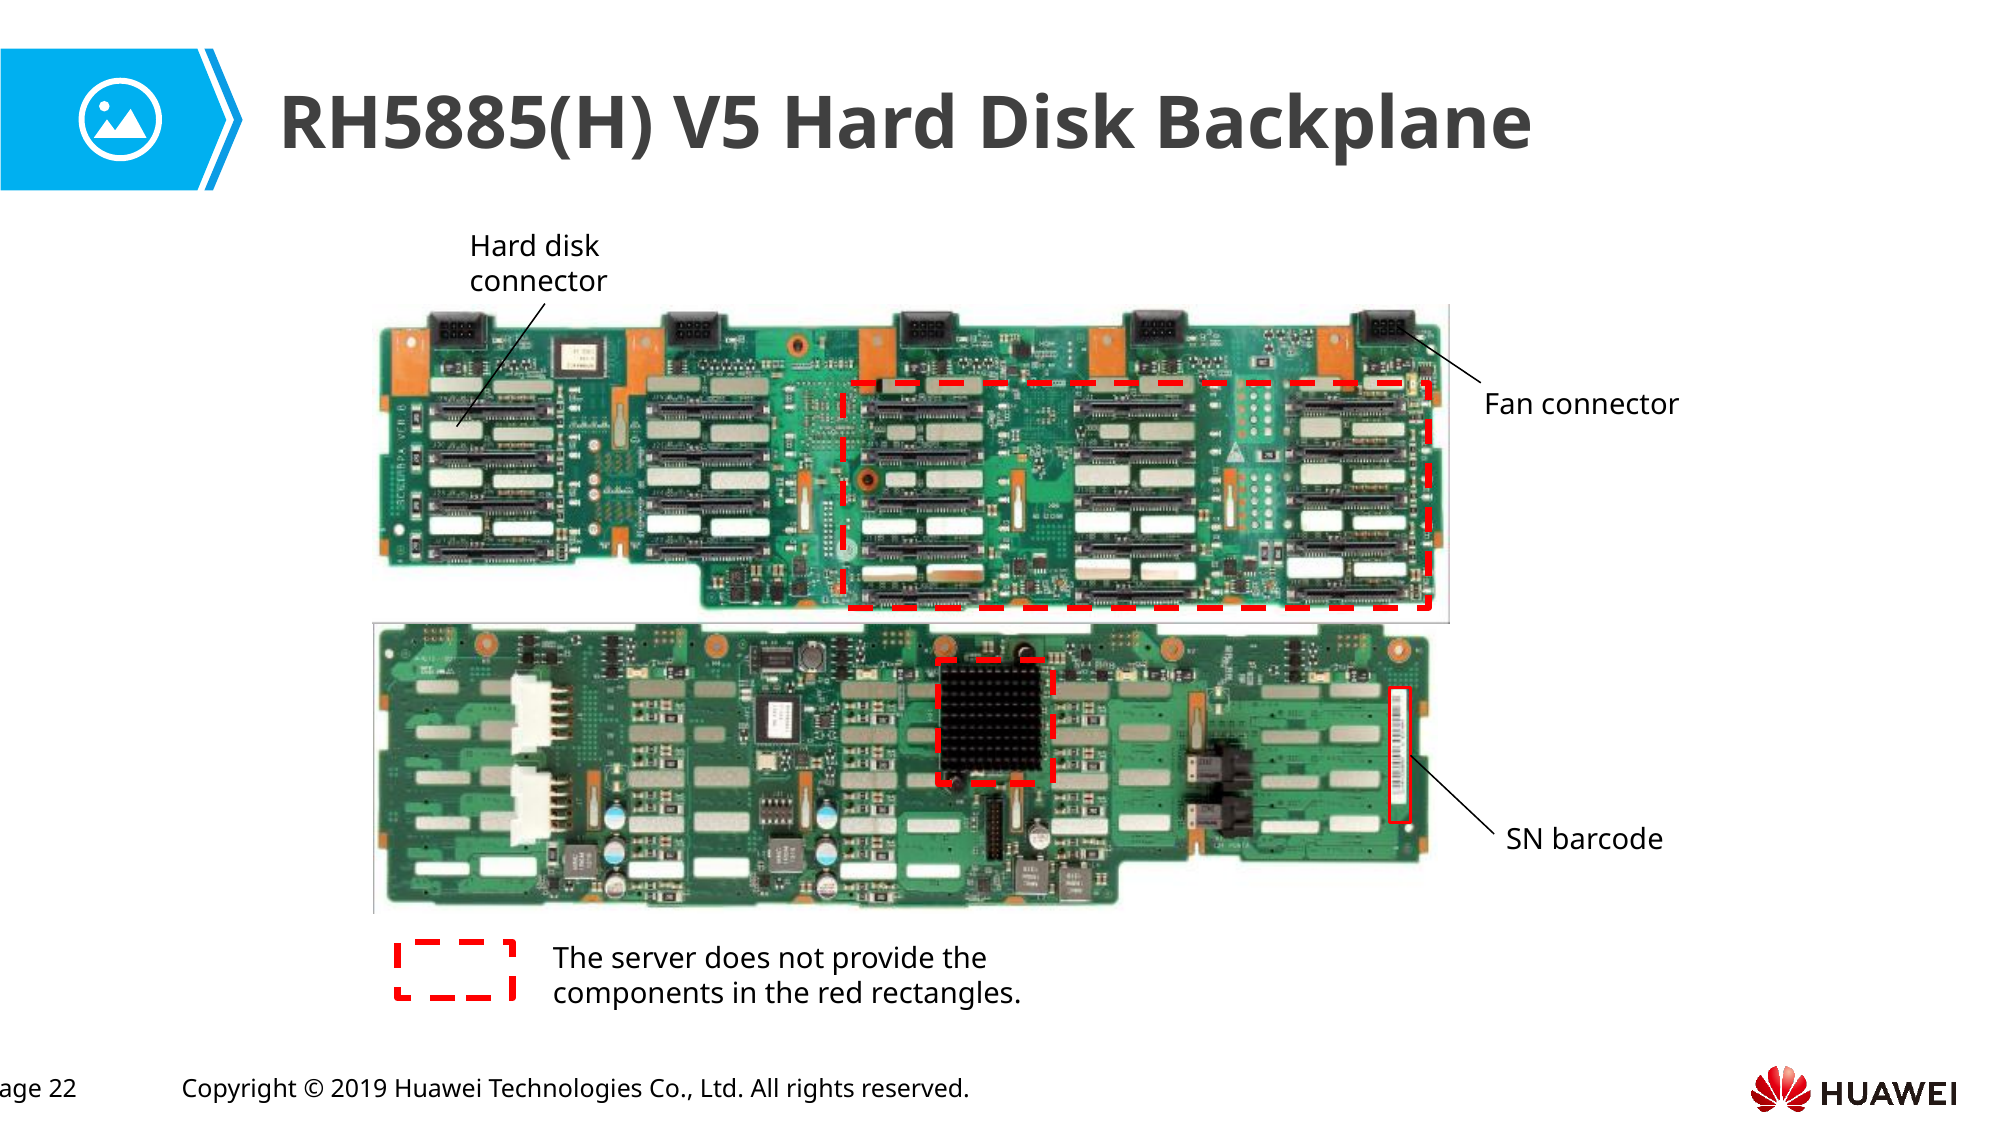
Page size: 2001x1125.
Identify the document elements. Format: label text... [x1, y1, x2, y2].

text_box Fan connector [1470, 379, 1751, 428]
list RH5885(H) V5 Hard Disk Backplane [261, 67, 1875, 173]
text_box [1410, 755, 1495, 835]
text_box [397, 941, 513, 999]
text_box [1396, 326, 1482, 384]
text_box Hard disk connector [455, 219, 634, 302]
text_box The server does not provide the components in the red rectangles. [539, 932, 1054, 1017]
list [373, 631, 1438, 914]
text_box SN barcode [1492, 813, 1727, 863]
picture [1751, 1066, 1956, 1112]
picture [372, 303, 1450, 624]
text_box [456, 304, 546, 427]
